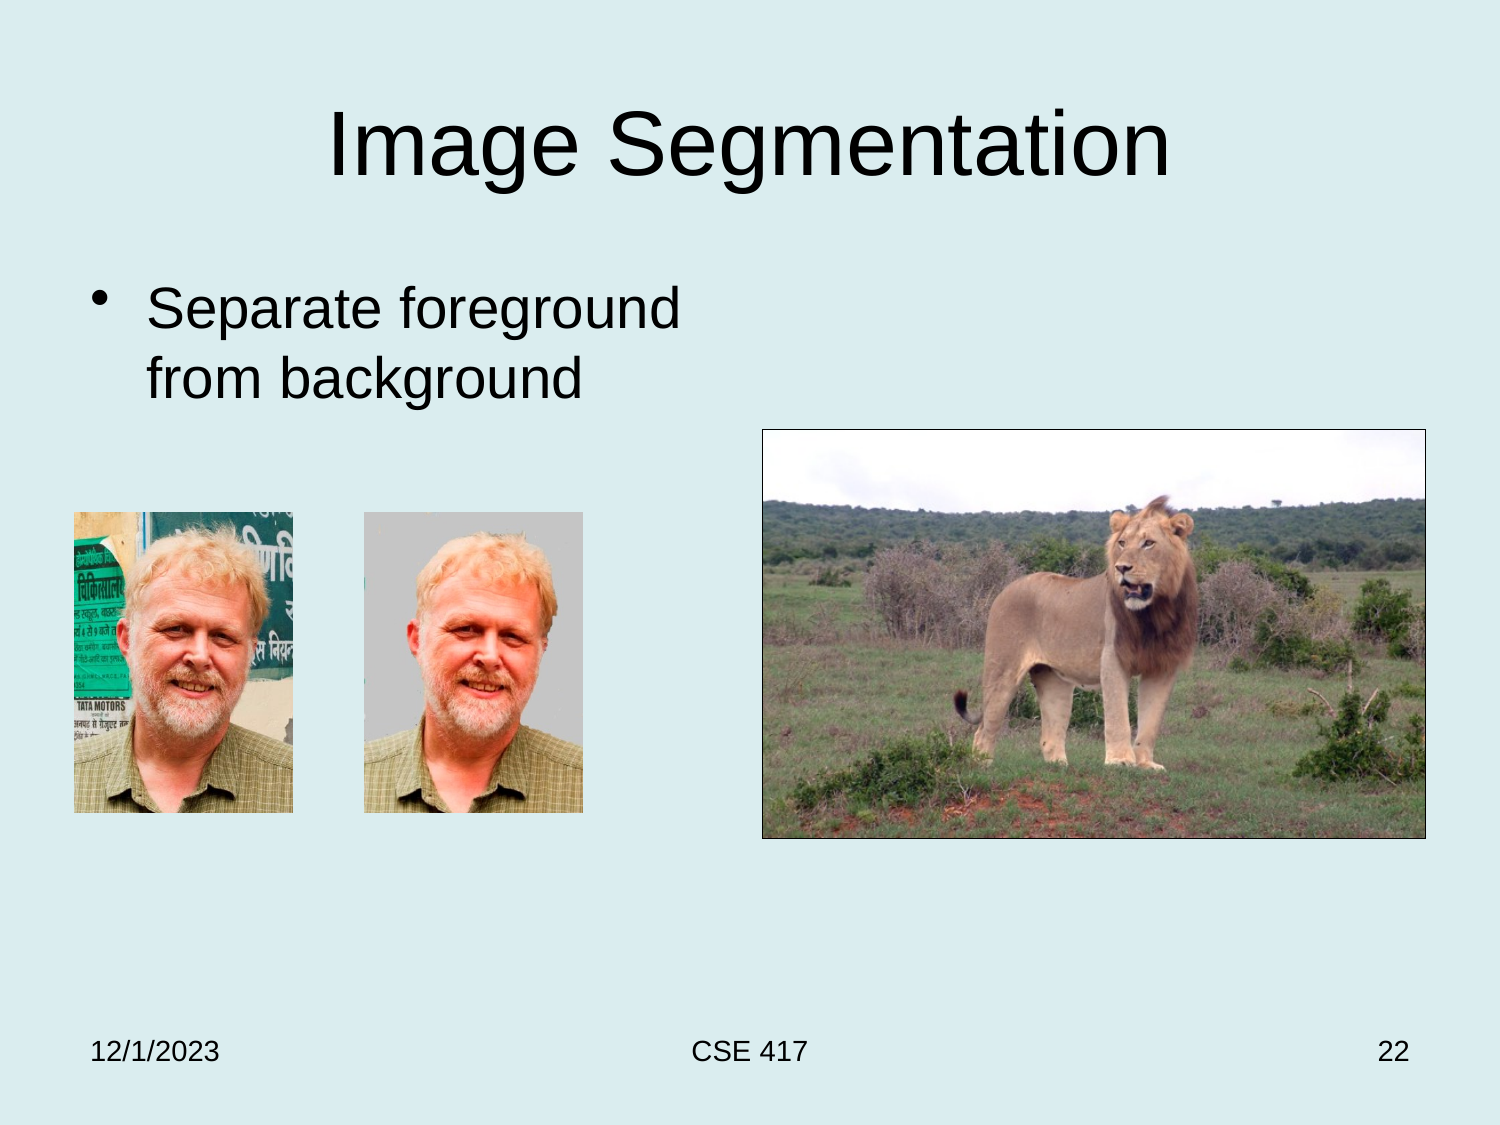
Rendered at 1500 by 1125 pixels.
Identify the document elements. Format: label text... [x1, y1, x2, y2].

picture [363, 512, 583, 813]
picture [74, 512, 293, 813]
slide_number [74, 1024, 426, 1103]
slide_number 22 [1074, 1024, 1426, 1103]
footer CSE 417 [512, 1024, 988, 1103]
title Image Segmentation [75, 45, 1425, 233]
list Separate foreground from background [75, 262, 738, 1005]
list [762, 428, 1426, 839]
